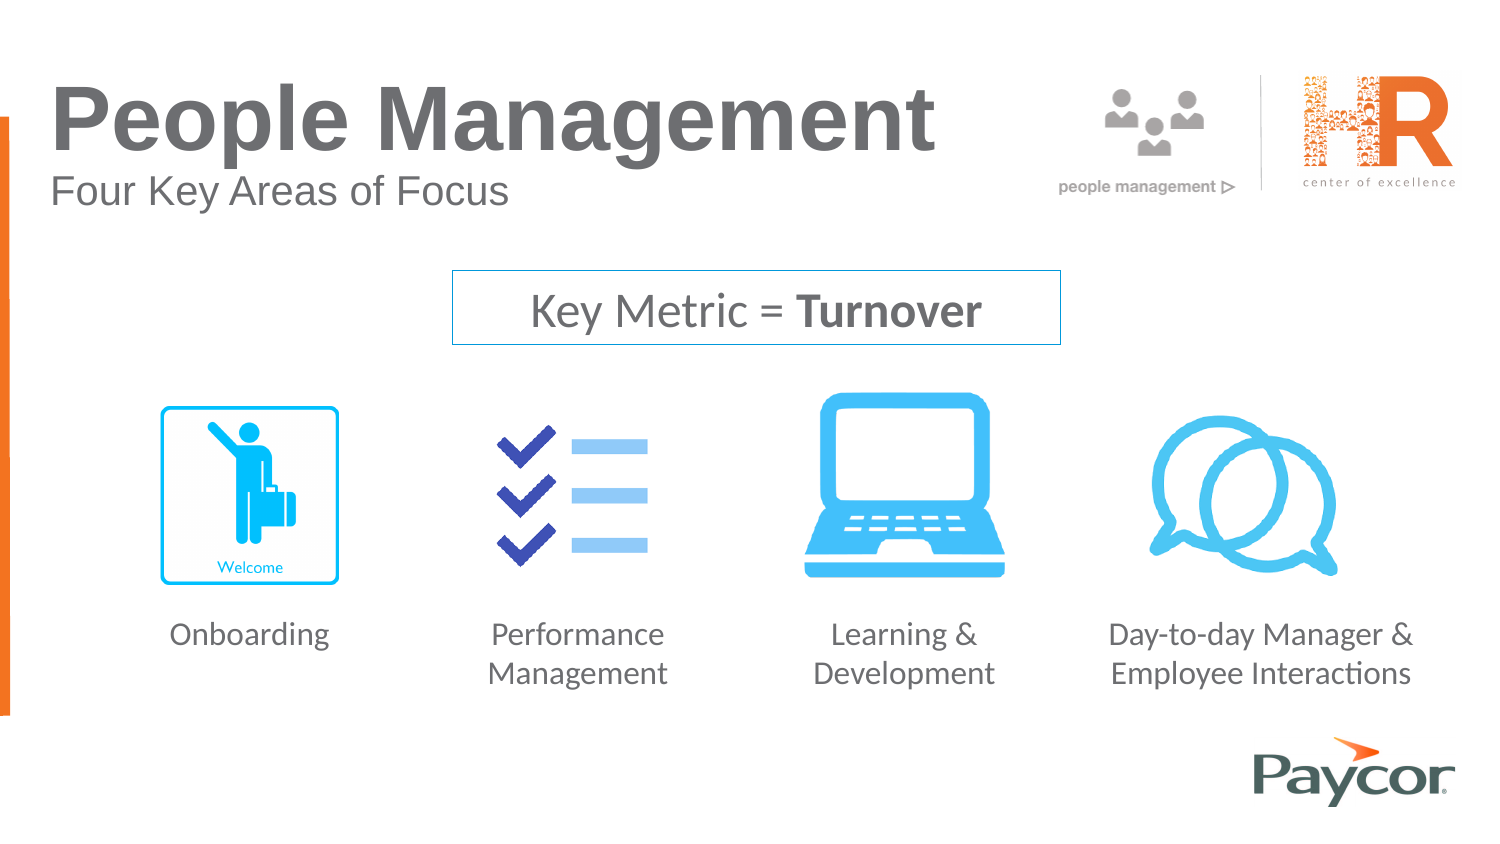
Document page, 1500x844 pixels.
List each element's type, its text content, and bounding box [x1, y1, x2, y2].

text_box Learning & Development [779, 604, 1030, 699]
picture [804, 384, 1005, 585]
list People Management Four Key Areas of Focus [35, 63, 957, 176]
picture [482, 406, 661, 585]
picture [1148, 406, 1338, 596]
picture [165, 410, 335, 581]
text_box Day-to-day Manager & Employee Interactions [1077, 604, 1446, 699]
picture [1298, 70, 1462, 191]
picture [1254, 737, 1456, 807]
text_box Onboarding [148, 604, 352, 660]
text_box Key Metric = Turnover [452, 270, 1061, 345]
text_box Performance Management [453, 604, 703, 699]
picture [1051, 35, 1242, 225]
